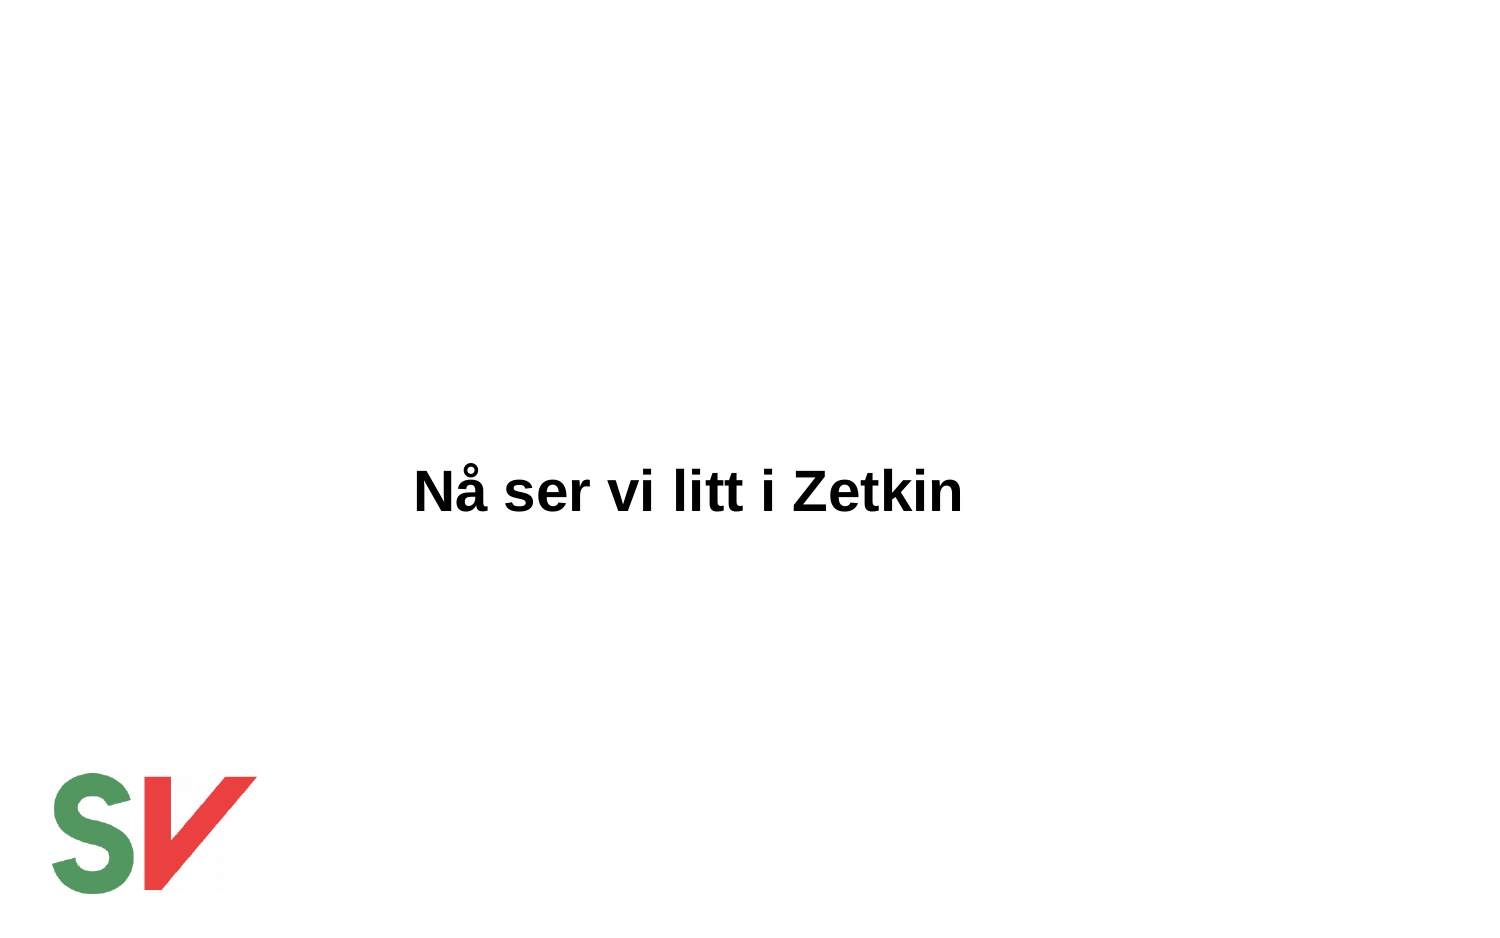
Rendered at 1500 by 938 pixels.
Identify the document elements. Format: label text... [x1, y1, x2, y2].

picture [52, 773, 257, 894]
title Nå ser vi litt i Zetkin [58, 399, 1320, 538]
